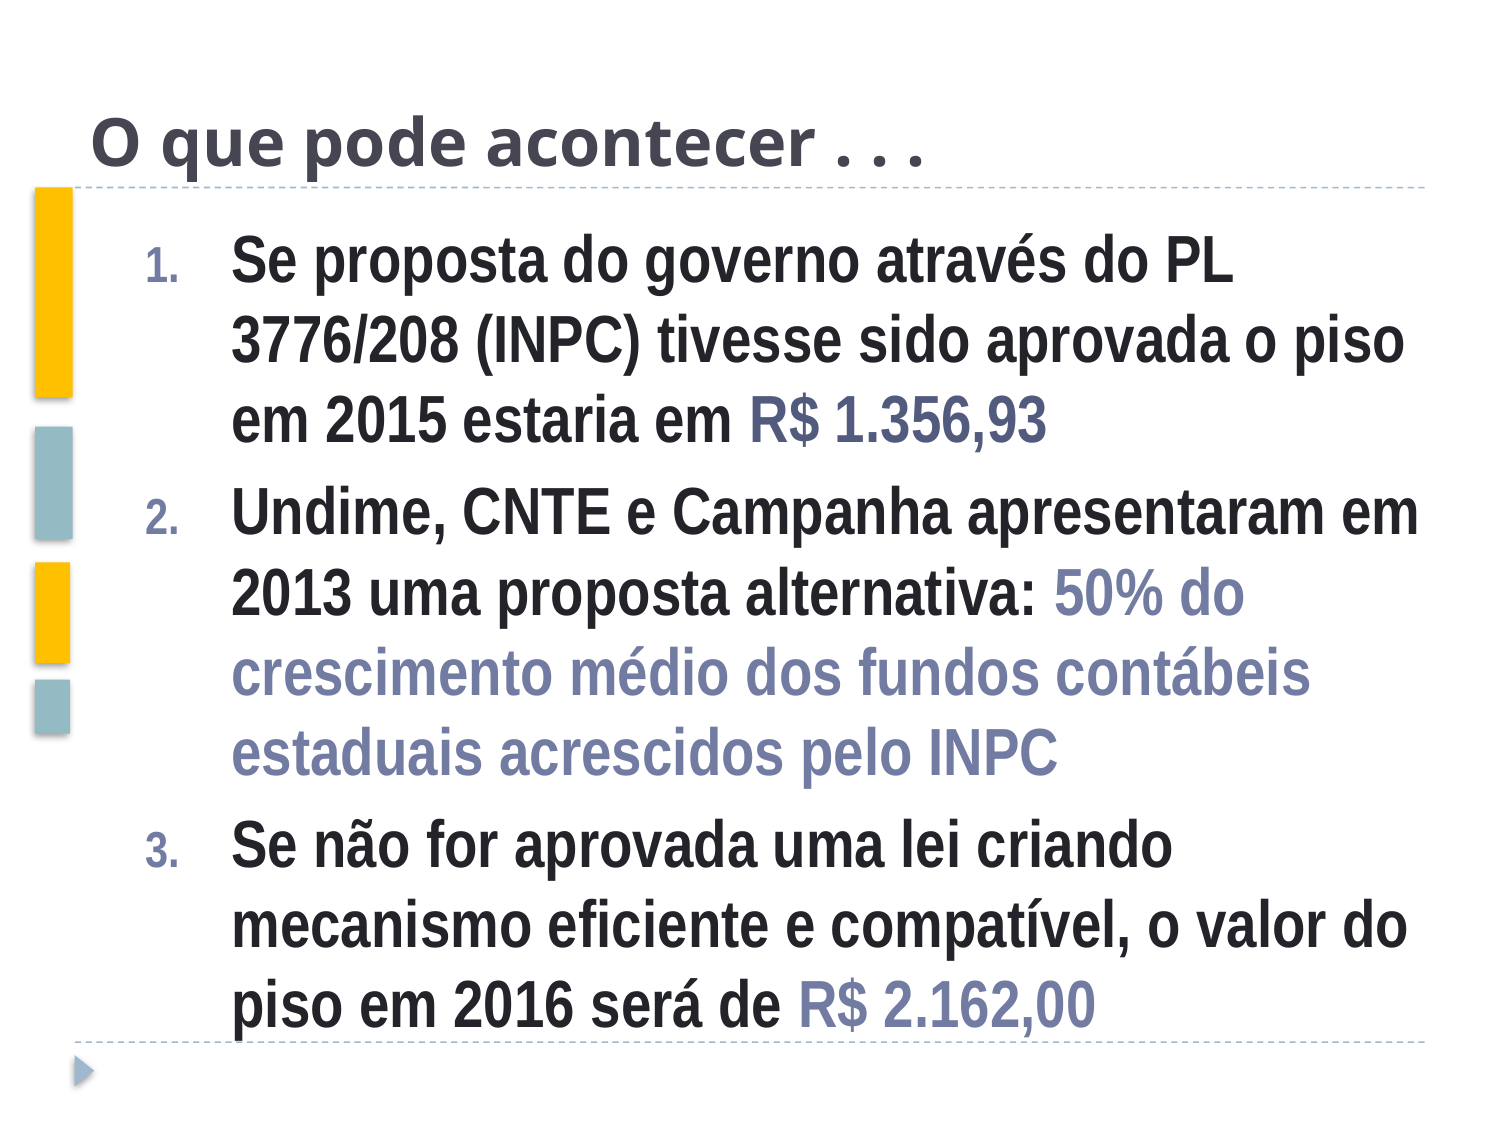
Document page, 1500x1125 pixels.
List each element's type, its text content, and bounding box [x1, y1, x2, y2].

list Se proposta do governo através do PL 3776/208 (INPC) tivesse sido aprovada o piso em 2015 estaria em R$ 1.356,93 Undime, CNTE e Campanha apresentaram em 2013 uma proposta alternativa: 50% do crescimento médio dos fundos contábeis estaduais acrescidos pelo INPC Se não for aprovada uma lei criando mecanismo eficiente e compatível, o valor do piso em 2016 será de R$ 2.162,00 [100, 208, 1440, 1106]
title O que pode acontecer . . . [75, 24, 1425, 188]
